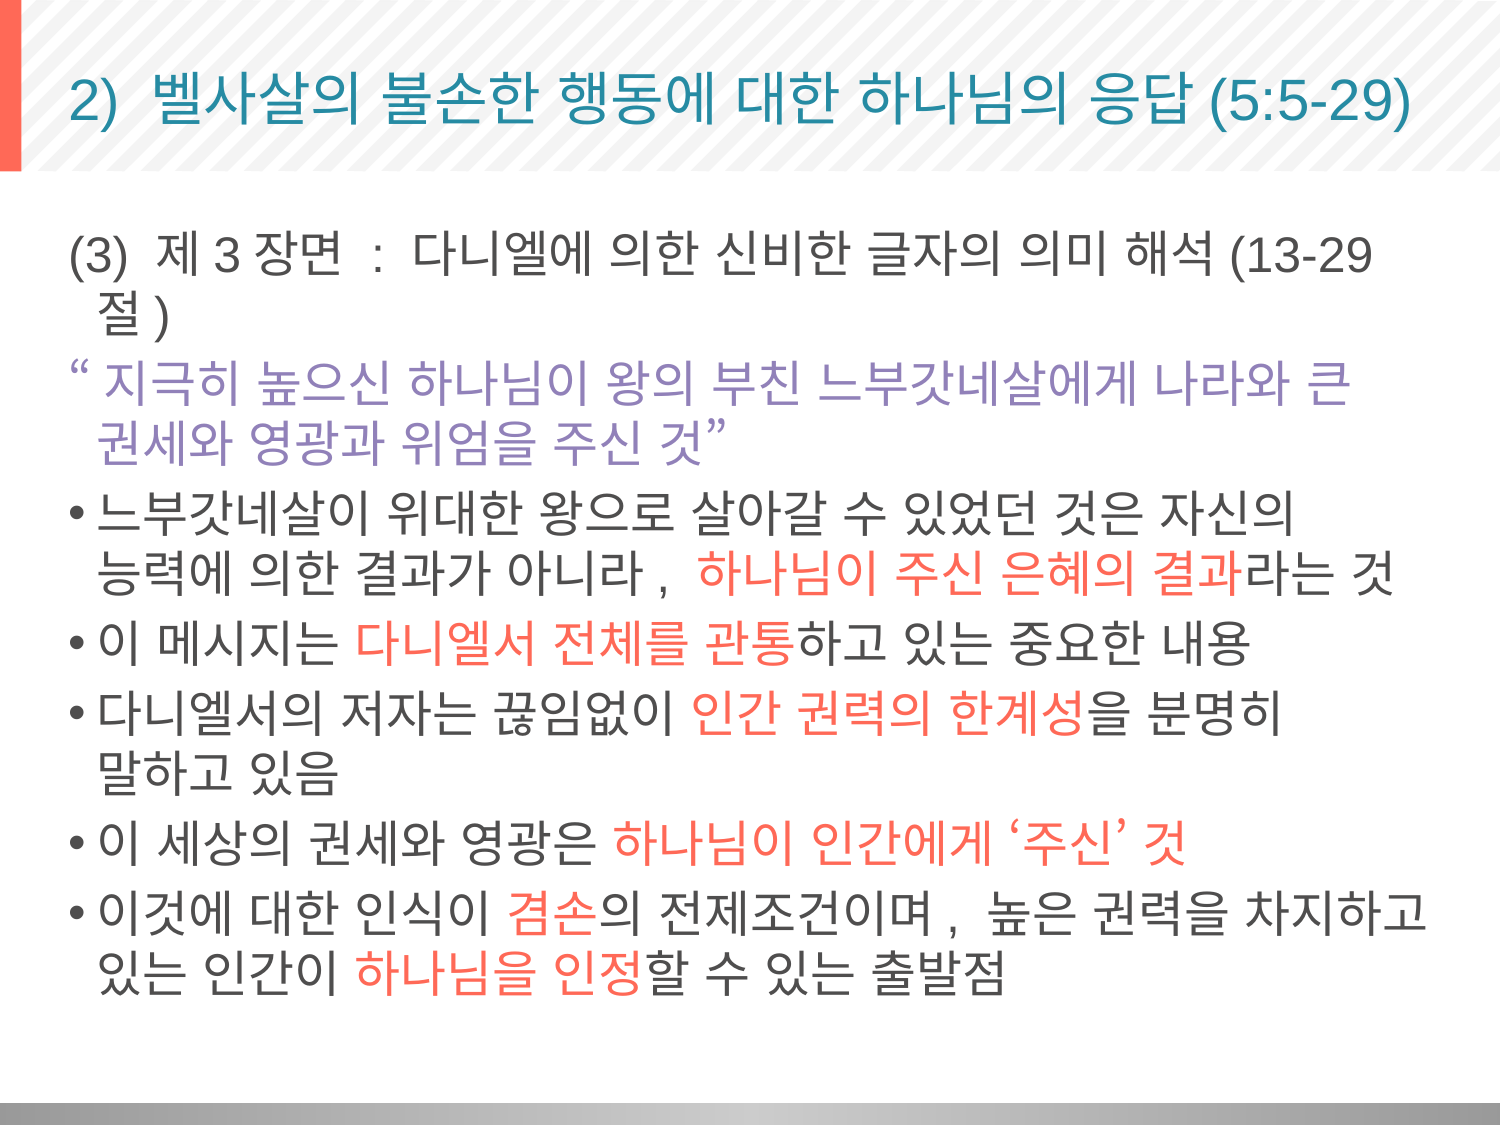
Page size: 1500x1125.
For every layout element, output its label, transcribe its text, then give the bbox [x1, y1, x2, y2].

title 2) 벨사살의 불손한 행동에 대한 하나님의 응답(5:5-29) [53, 20, 1444, 175]
list (3) 제3장면 : 다니엘에 의한 신비한 글자의 의미 해석(13-29절) “지극히 높으신 하나님이 왕의 부친 느부갓네살에게 나라와 큰 권세와 영광과 위엄을 주신 것” 느부갓네살이 위대한 왕으로 살아갈 수 있었던 것은 자신의 능력에 의한 결과가 아니라, 하나님이 주신 은혜의 결과라는 것 이 메시지는 다니엘서 전체를 관통하고 있는 중요한 내용 다니엘서의 저자는 끊임없이 인간 권력의 한계성을 분명히 말하고 있음 이 세상의 권세와 영광은 하나님이 인간에게 ‘주신’ 것 이것에 대한 인식이 겸손의 전제조건이며, 높은 권력을 차지하고 있는 인간이 하나님을 인정할 수 있는 출발점 [53, 214, 1444, 1029]
